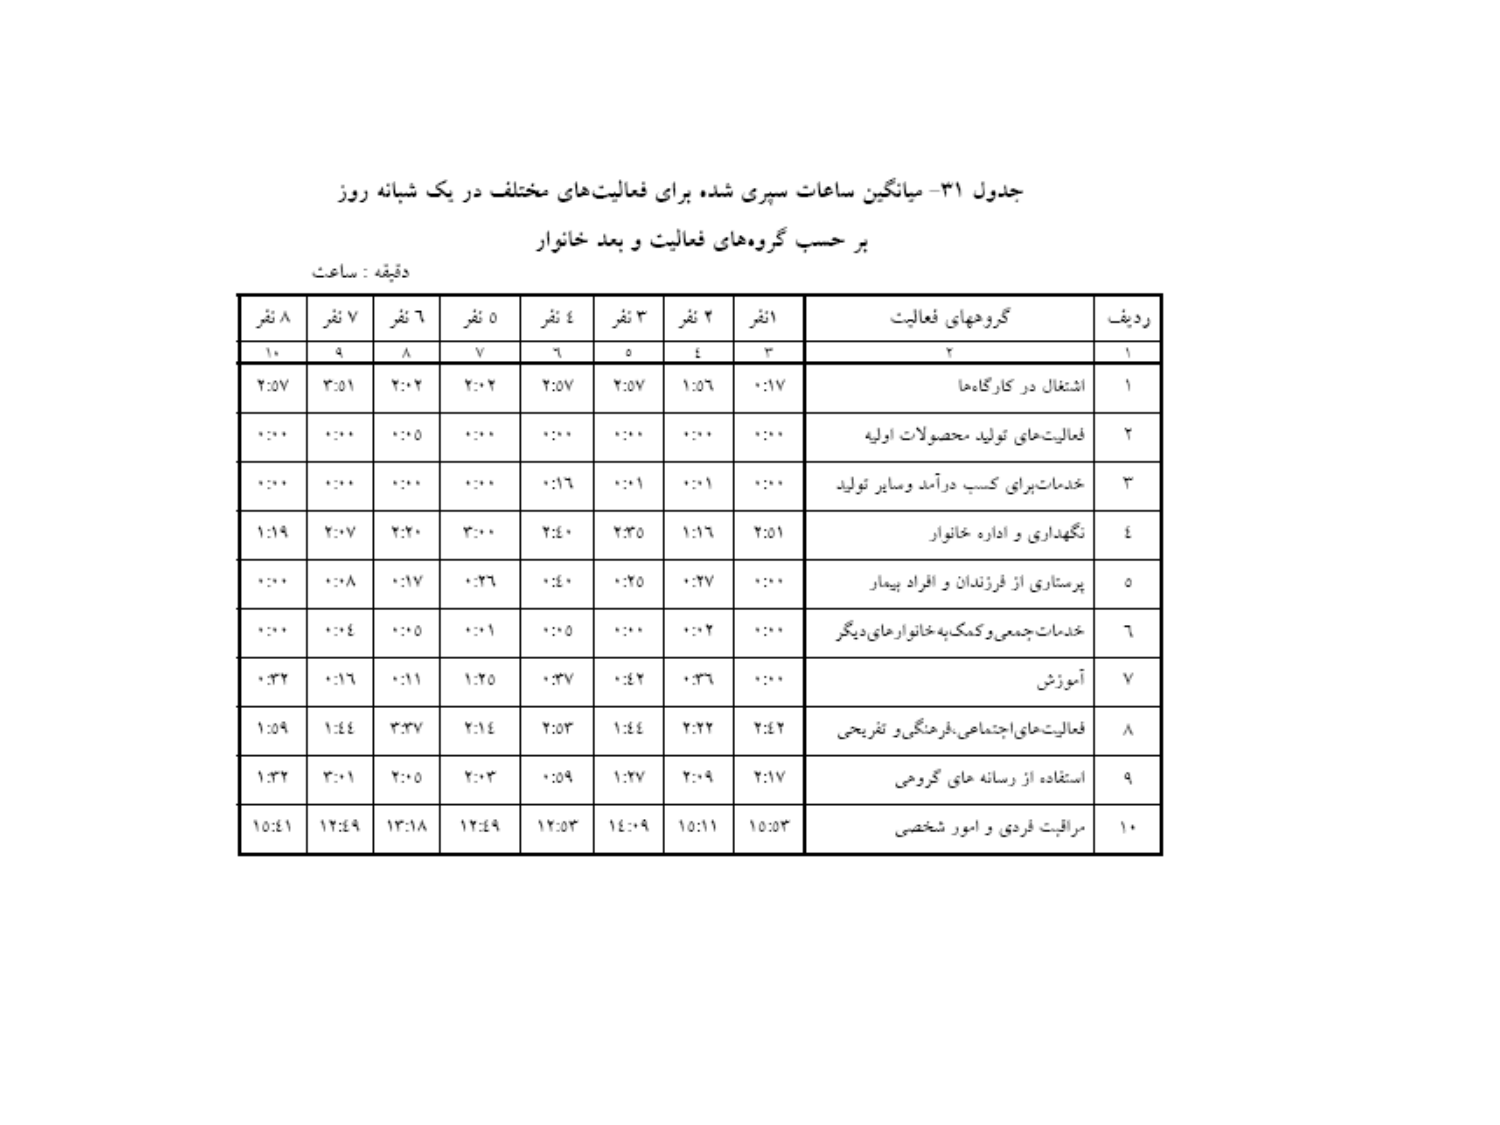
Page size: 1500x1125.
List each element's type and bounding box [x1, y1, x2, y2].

picture [156, 117, 1230, 923]
